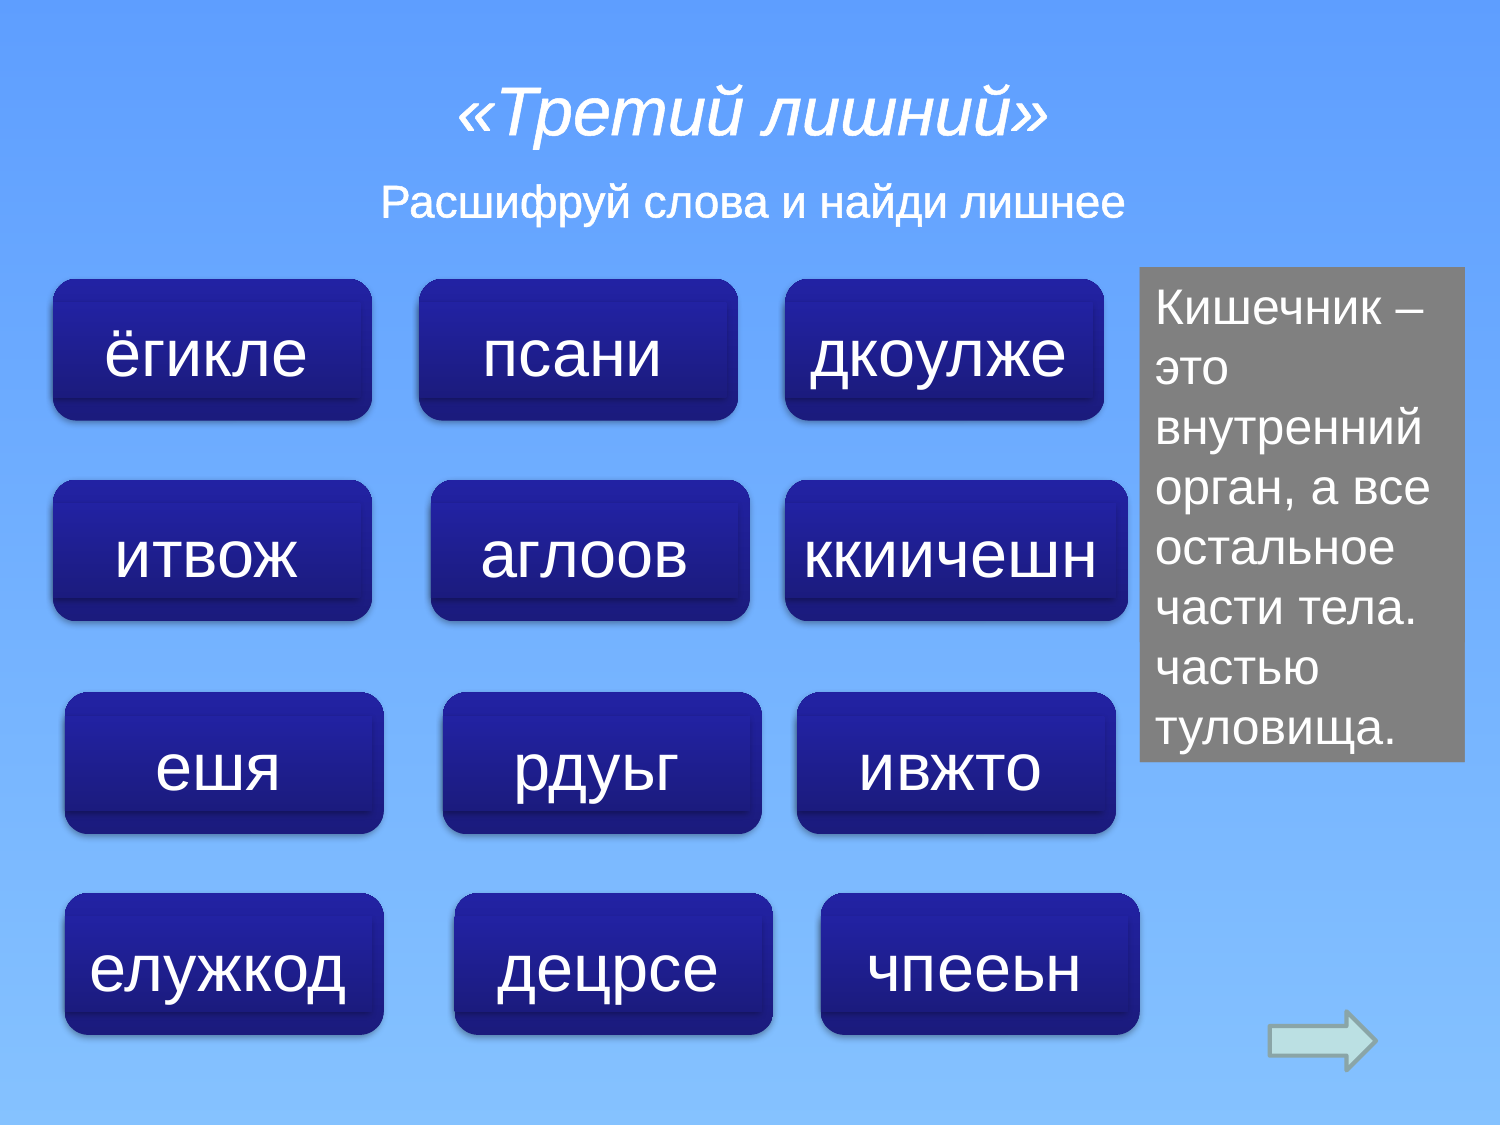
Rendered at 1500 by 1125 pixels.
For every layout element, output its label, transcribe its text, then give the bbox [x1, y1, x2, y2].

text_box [785, 278, 1105, 421]
text_box [41, 302, 46, 399]
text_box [454, 892, 774, 1036]
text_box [796, 692, 1117, 835]
text_box Кишечник – это внутренний орган, а все остальное части тела. [1139, 267, 1465, 643]
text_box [52, 278, 373, 421]
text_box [64, 892, 384, 1036]
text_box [418, 278, 739, 421]
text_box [442, 692, 762, 835]
text_box [1267, 1009, 1379, 1073]
text_box «Третий лишний» Расшифруй слова и найди лишнее [96, 58, 1411, 235]
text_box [430, 479, 750, 622]
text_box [785, 479, 1129, 622]
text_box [52, 479, 373, 622]
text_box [64, 692, 384, 835]
text_box Грудь и живот – это части туловища, шея не является частью туловища. [1139, 643, 1465, 763]
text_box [820, 892, 1140, 1036]
